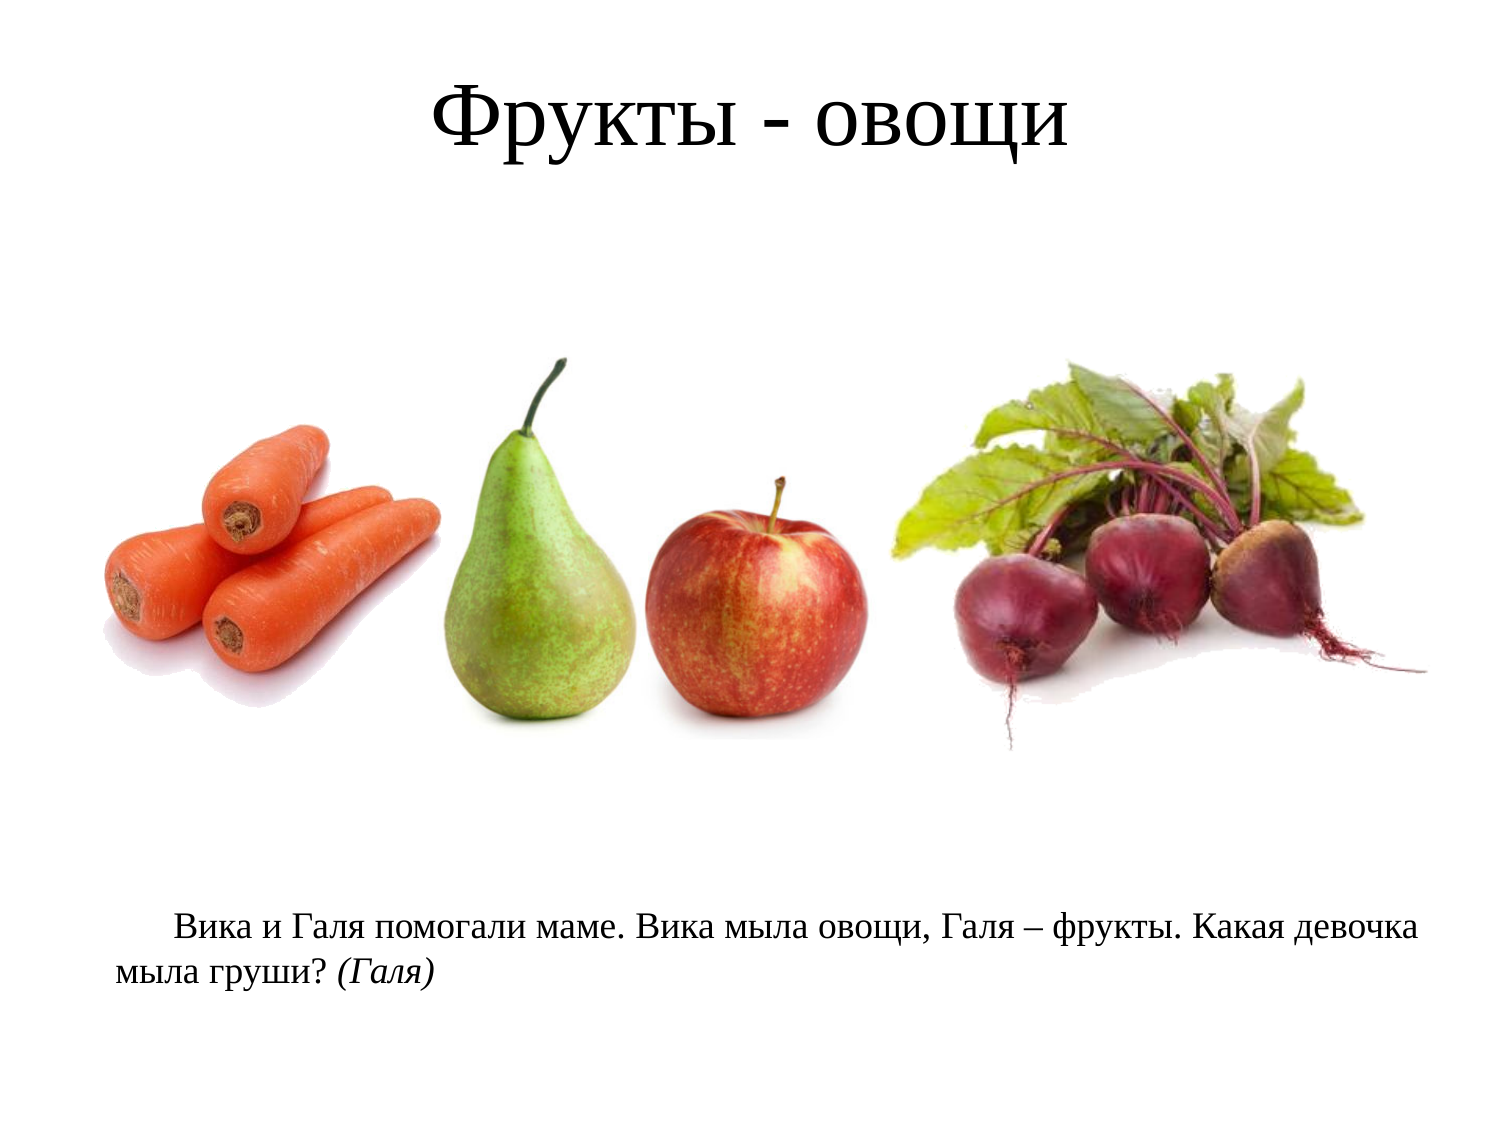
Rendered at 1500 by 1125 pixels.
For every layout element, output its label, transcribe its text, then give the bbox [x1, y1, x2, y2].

picture [41, 349, 1442, 765]
list Вика и Галя помогали маме. Вика мыла овощи, Галя – фрукты. Какая девочка мыла груши? (Галя) [100, 893, 1459, 1005]
title Фрукты - овощи [75, 45, 1425, 173]
